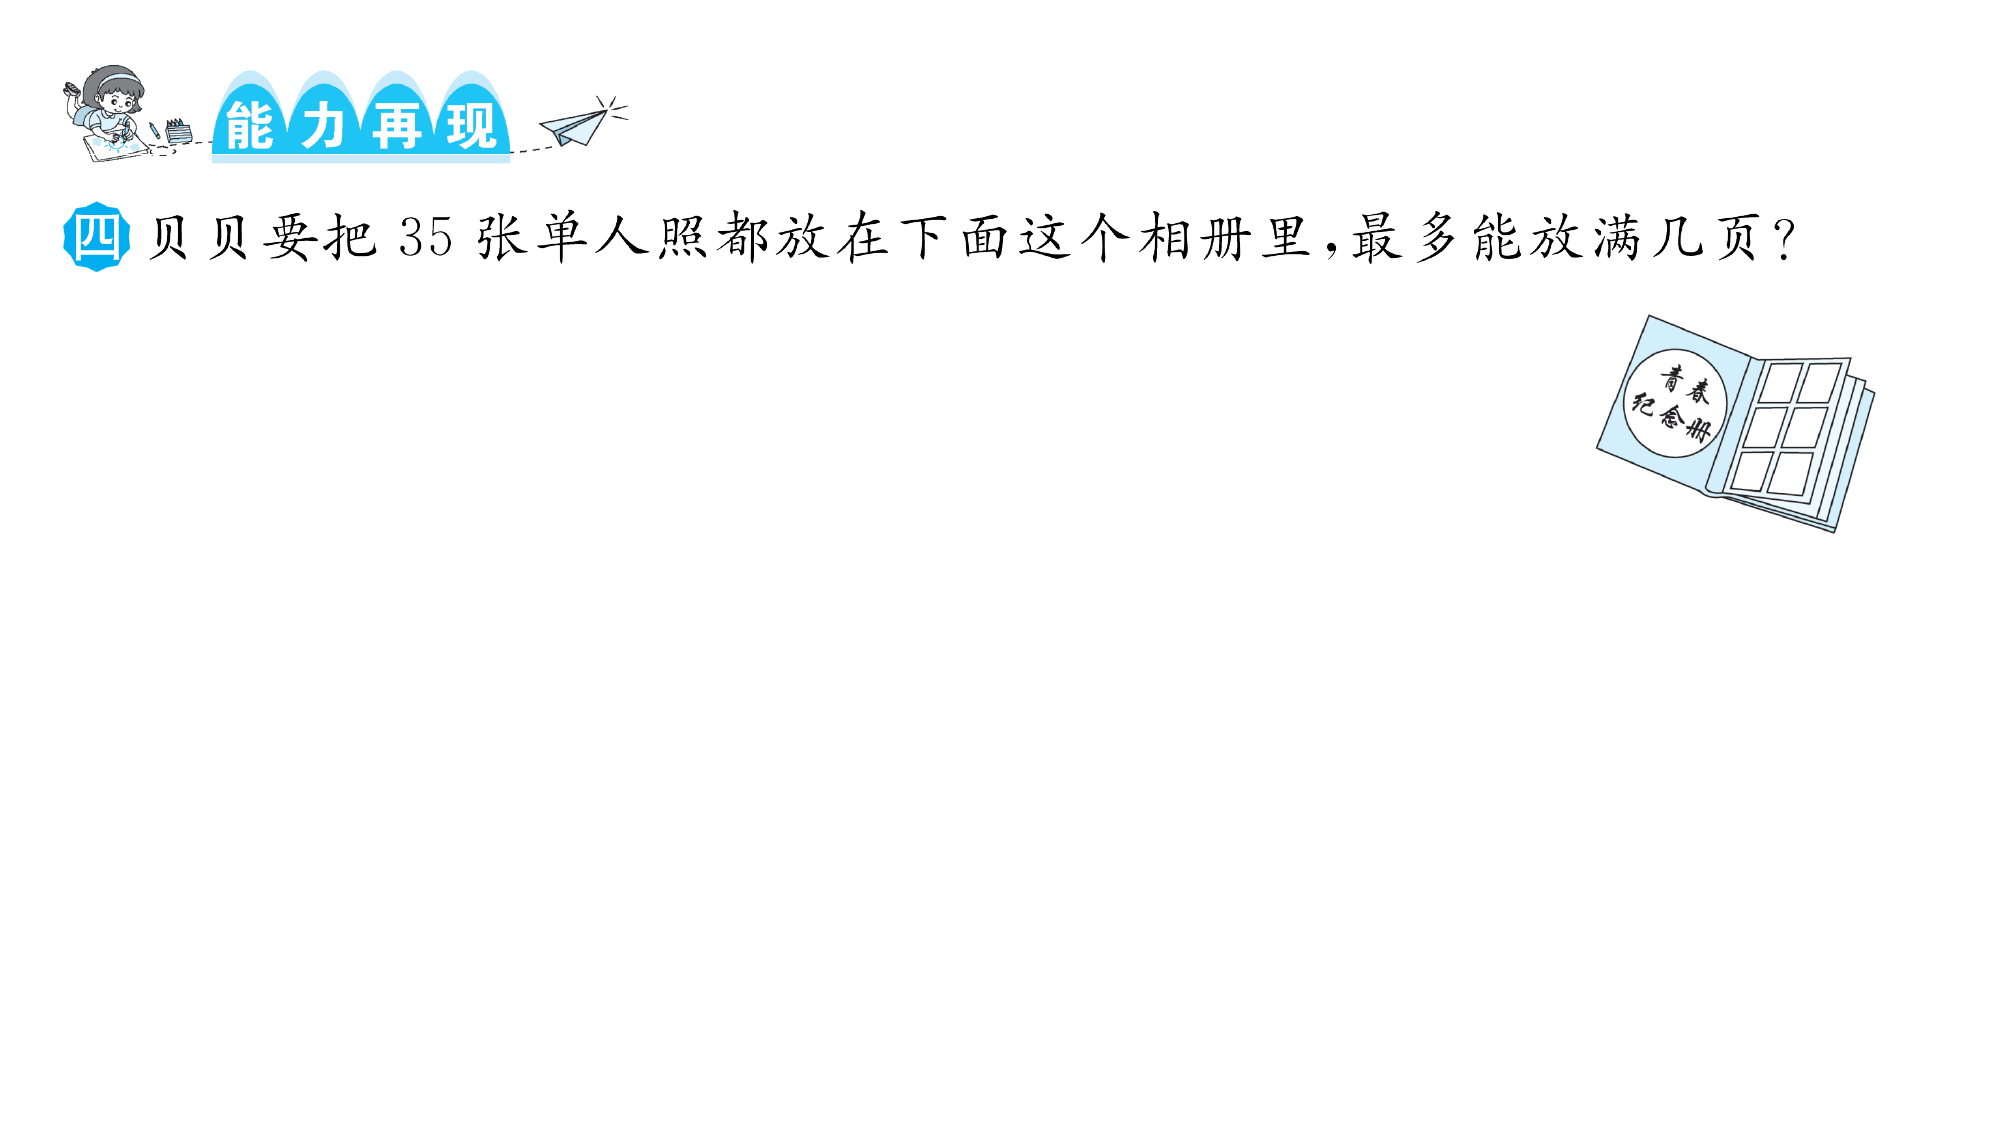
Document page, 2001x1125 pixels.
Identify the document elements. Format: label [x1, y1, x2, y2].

picture [58, 58, 1949, 598]
